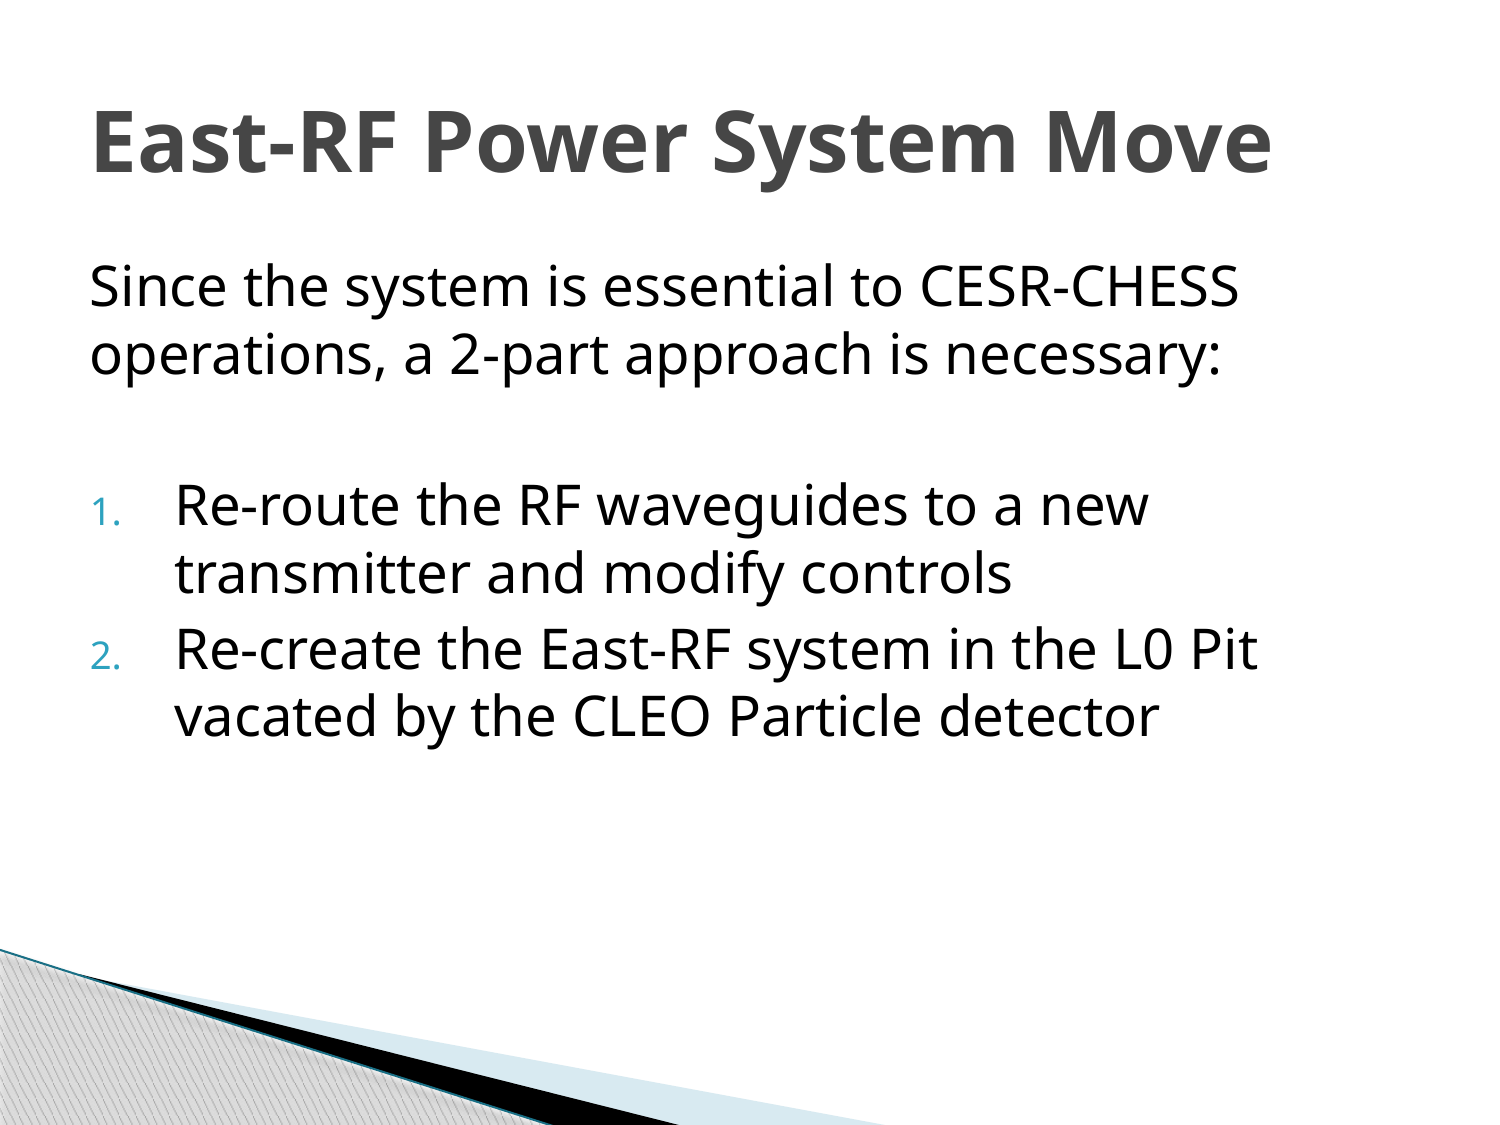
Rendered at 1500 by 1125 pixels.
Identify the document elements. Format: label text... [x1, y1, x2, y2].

list Since the system is essential to CESR-CHESS operations, a 2-part approach is necessary: Re-route the RF waveguides to a new transmitter and modify controls Re-create the East-RF system in the L0 Pit vacated by the CLEO Particle detector [75, 243, 1425, 986]
title East-RF Power System Move [75, 45, 1425, 233]
